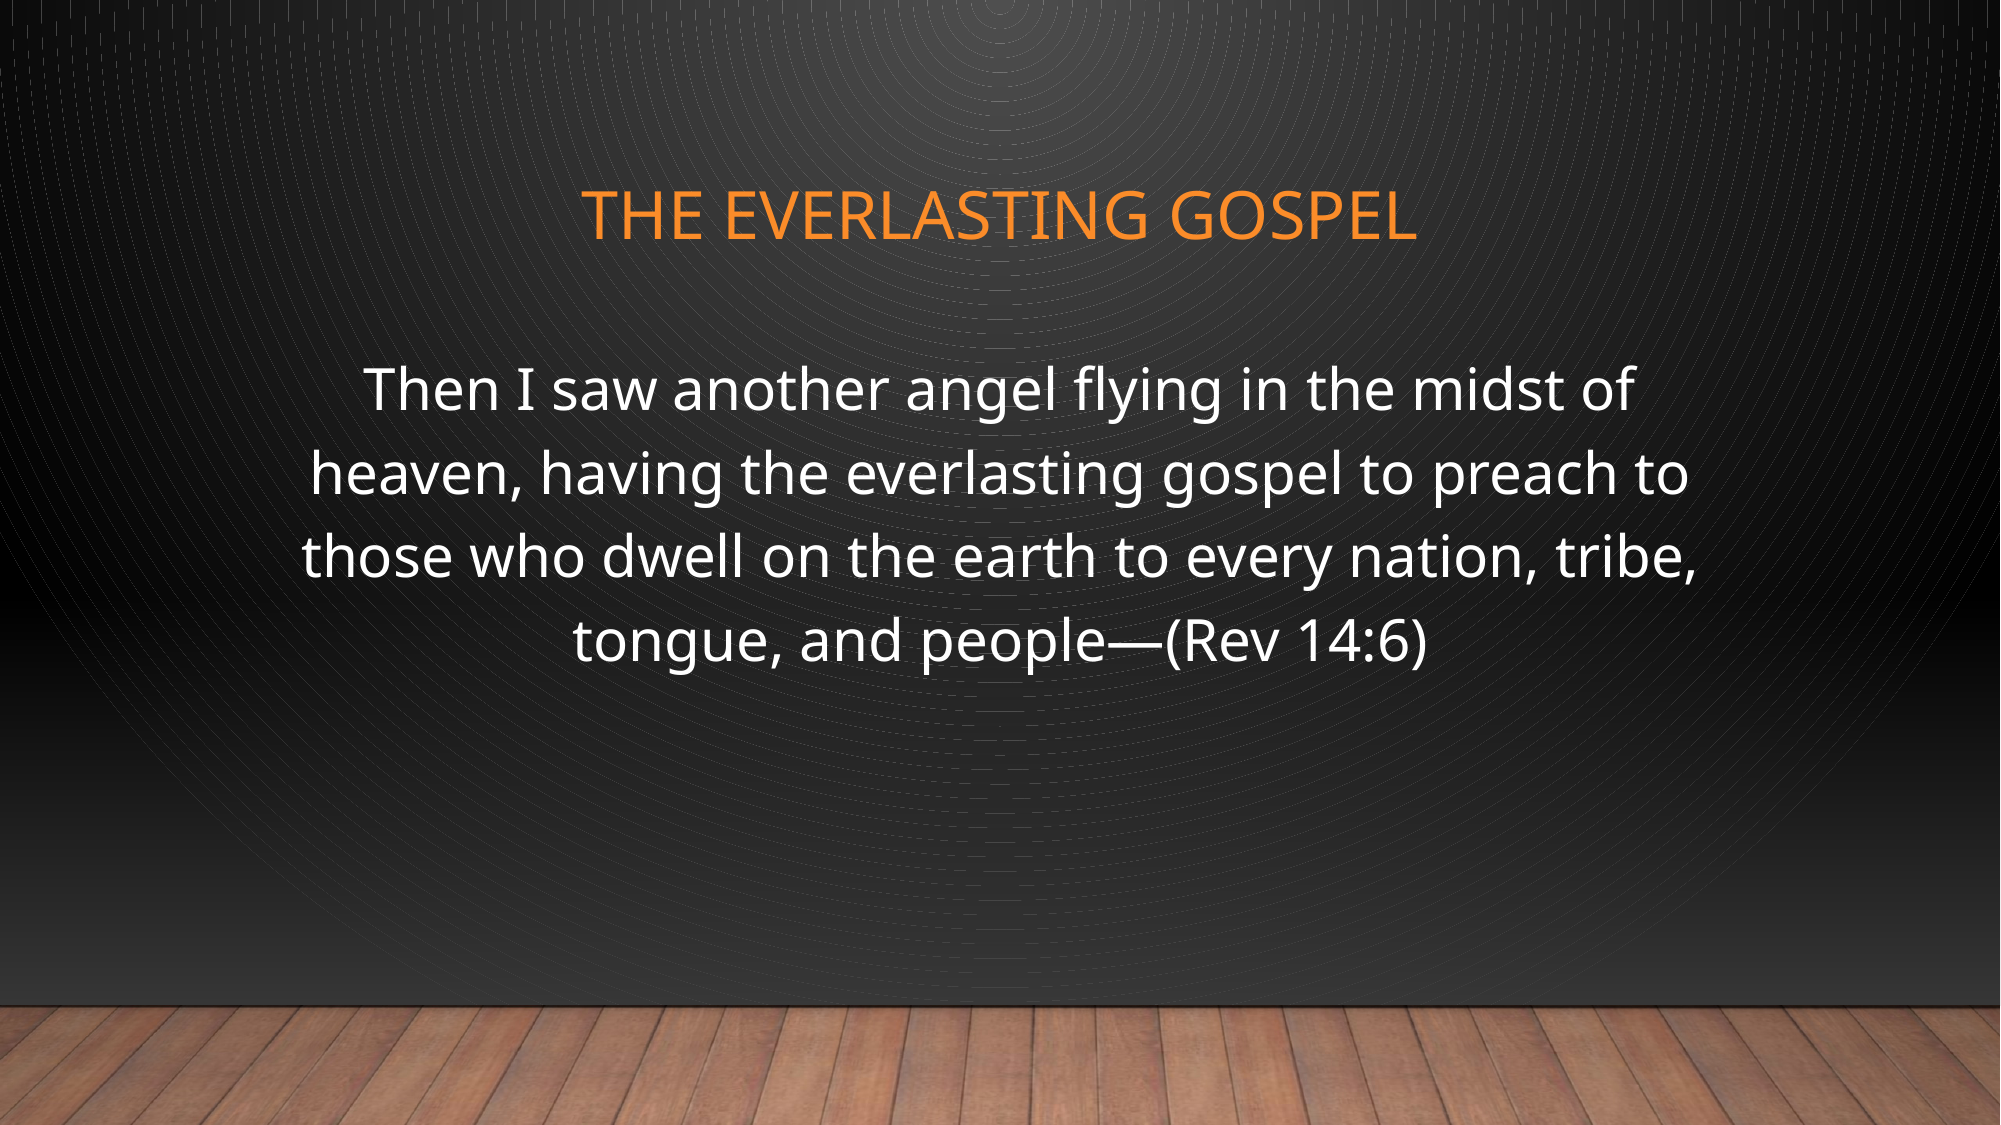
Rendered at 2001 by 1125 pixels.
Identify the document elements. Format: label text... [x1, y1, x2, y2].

list Then I saw another angel flying in the midst of heaven, having the everlasting gospel to preach to those who dwell on the earth to every nation, tribe, tongue, and people—(Rev 14:6) [238, 330, 1763, 897]
title The Everlasting Gospel [238, 131, 1763, 305]
picture [0, 1005, 2000, 1125]
